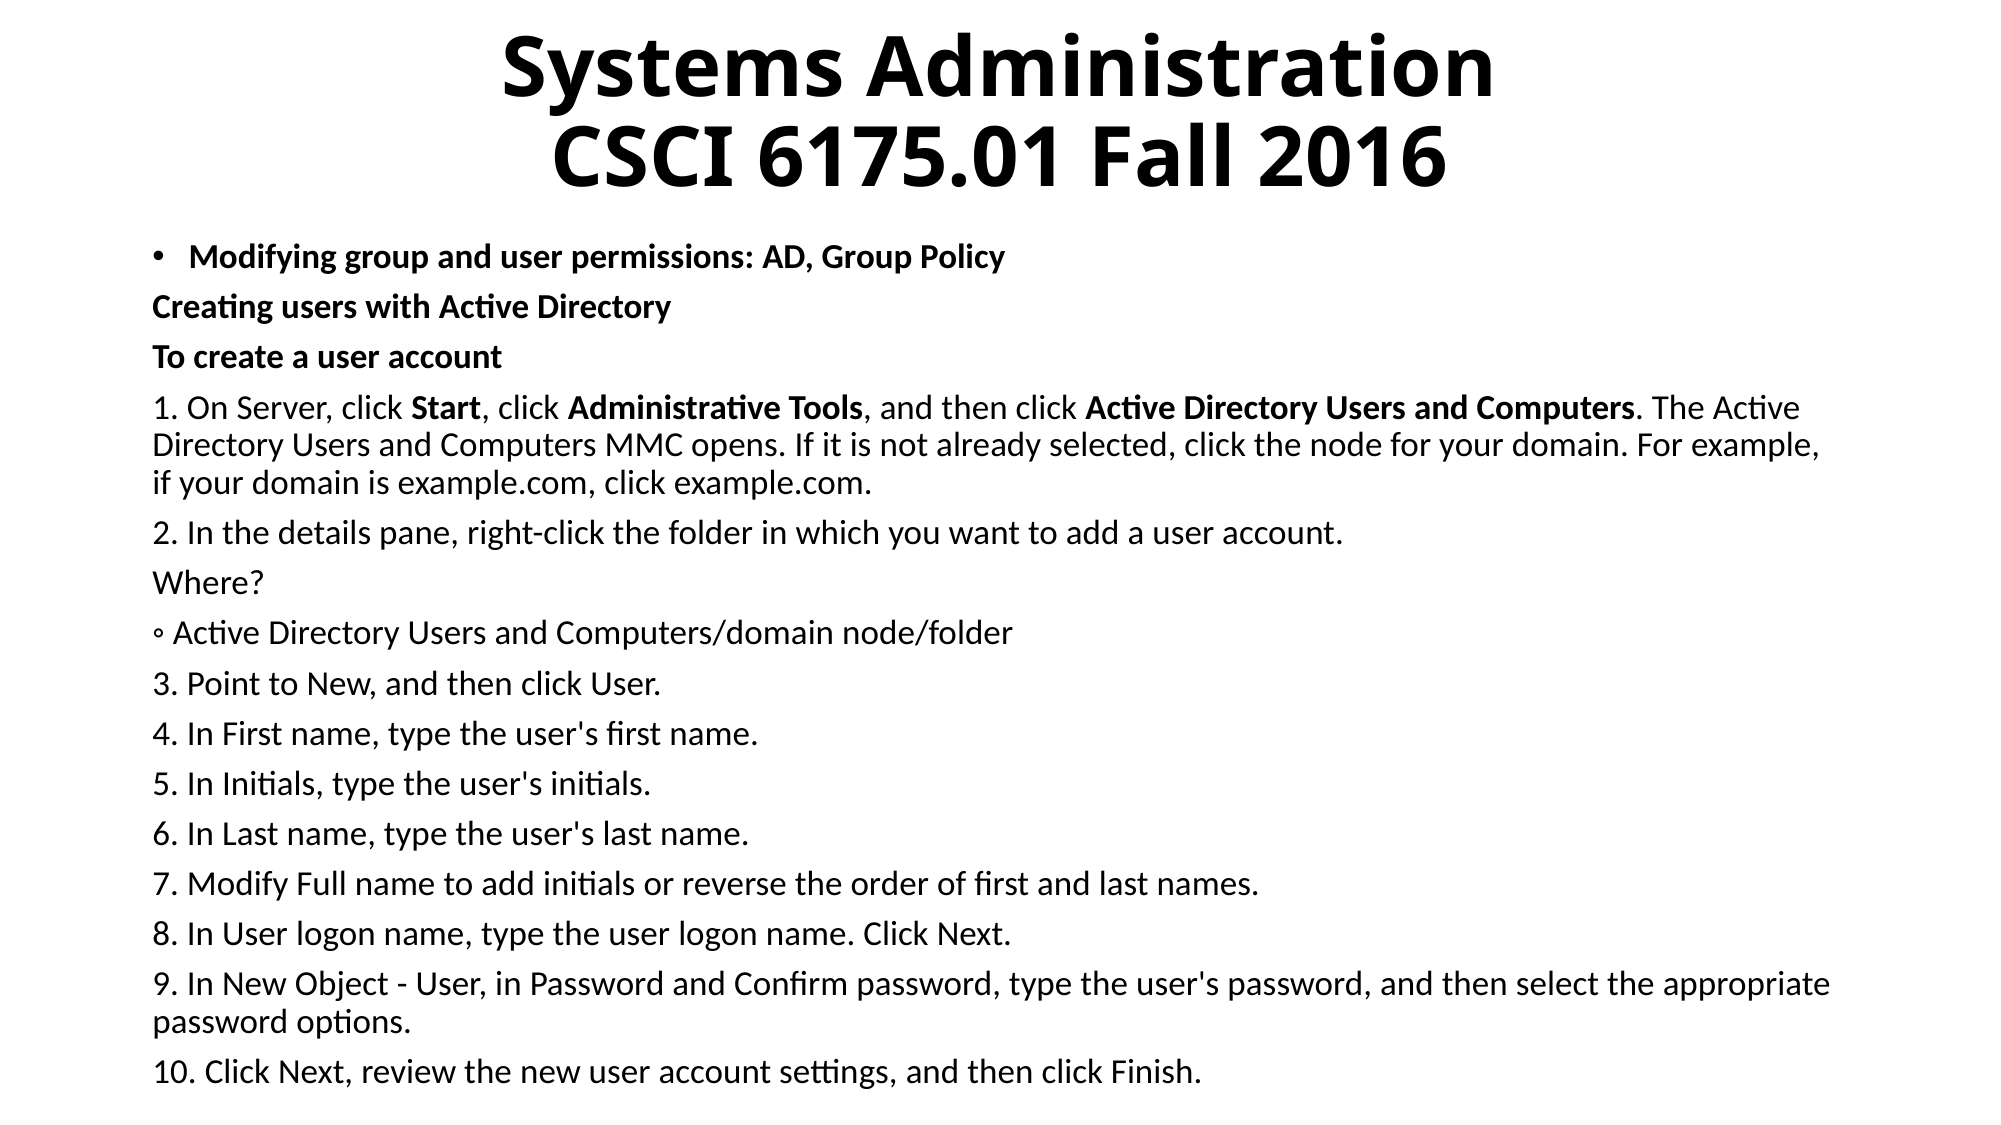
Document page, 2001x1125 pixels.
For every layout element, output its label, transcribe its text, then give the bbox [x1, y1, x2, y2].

title Systems Administration CSCI 6175.01 Fall 2016 [137, 16, 1863, 213]
list Modifying group and user permissions: AD, Group Policy Creating users with Active Directory To create a user account 1. On Server, click Start, click Administrative Tools, and then click Active Directory Users and Computers. The Active Directory Users and Computers MMC opens. If it is not already selected, click the node for your domain. For example, if your domain is example.com, click example.com. 2. In the details pane, right-click the folder in which you want to add a user account. Where? ◦ Active Directory Users and Computers/domain node/folder 3. Point to New, and then click User. 4. In First name, type the user's first name. 5. In Initials, type the user's initials. 6. In Last name, type the user's last name. 7. Modify Full name to add initials or reverse the order of first and last names. 8. In User logon name, type the user logon name. Click Next. 9. In New Object - User, in Password and Confirm password, type the user's password, and then select the appropriate password options. 10. Click Next, review the new user account settings, and then click Finish. [137, 231, 1863, 1111]
